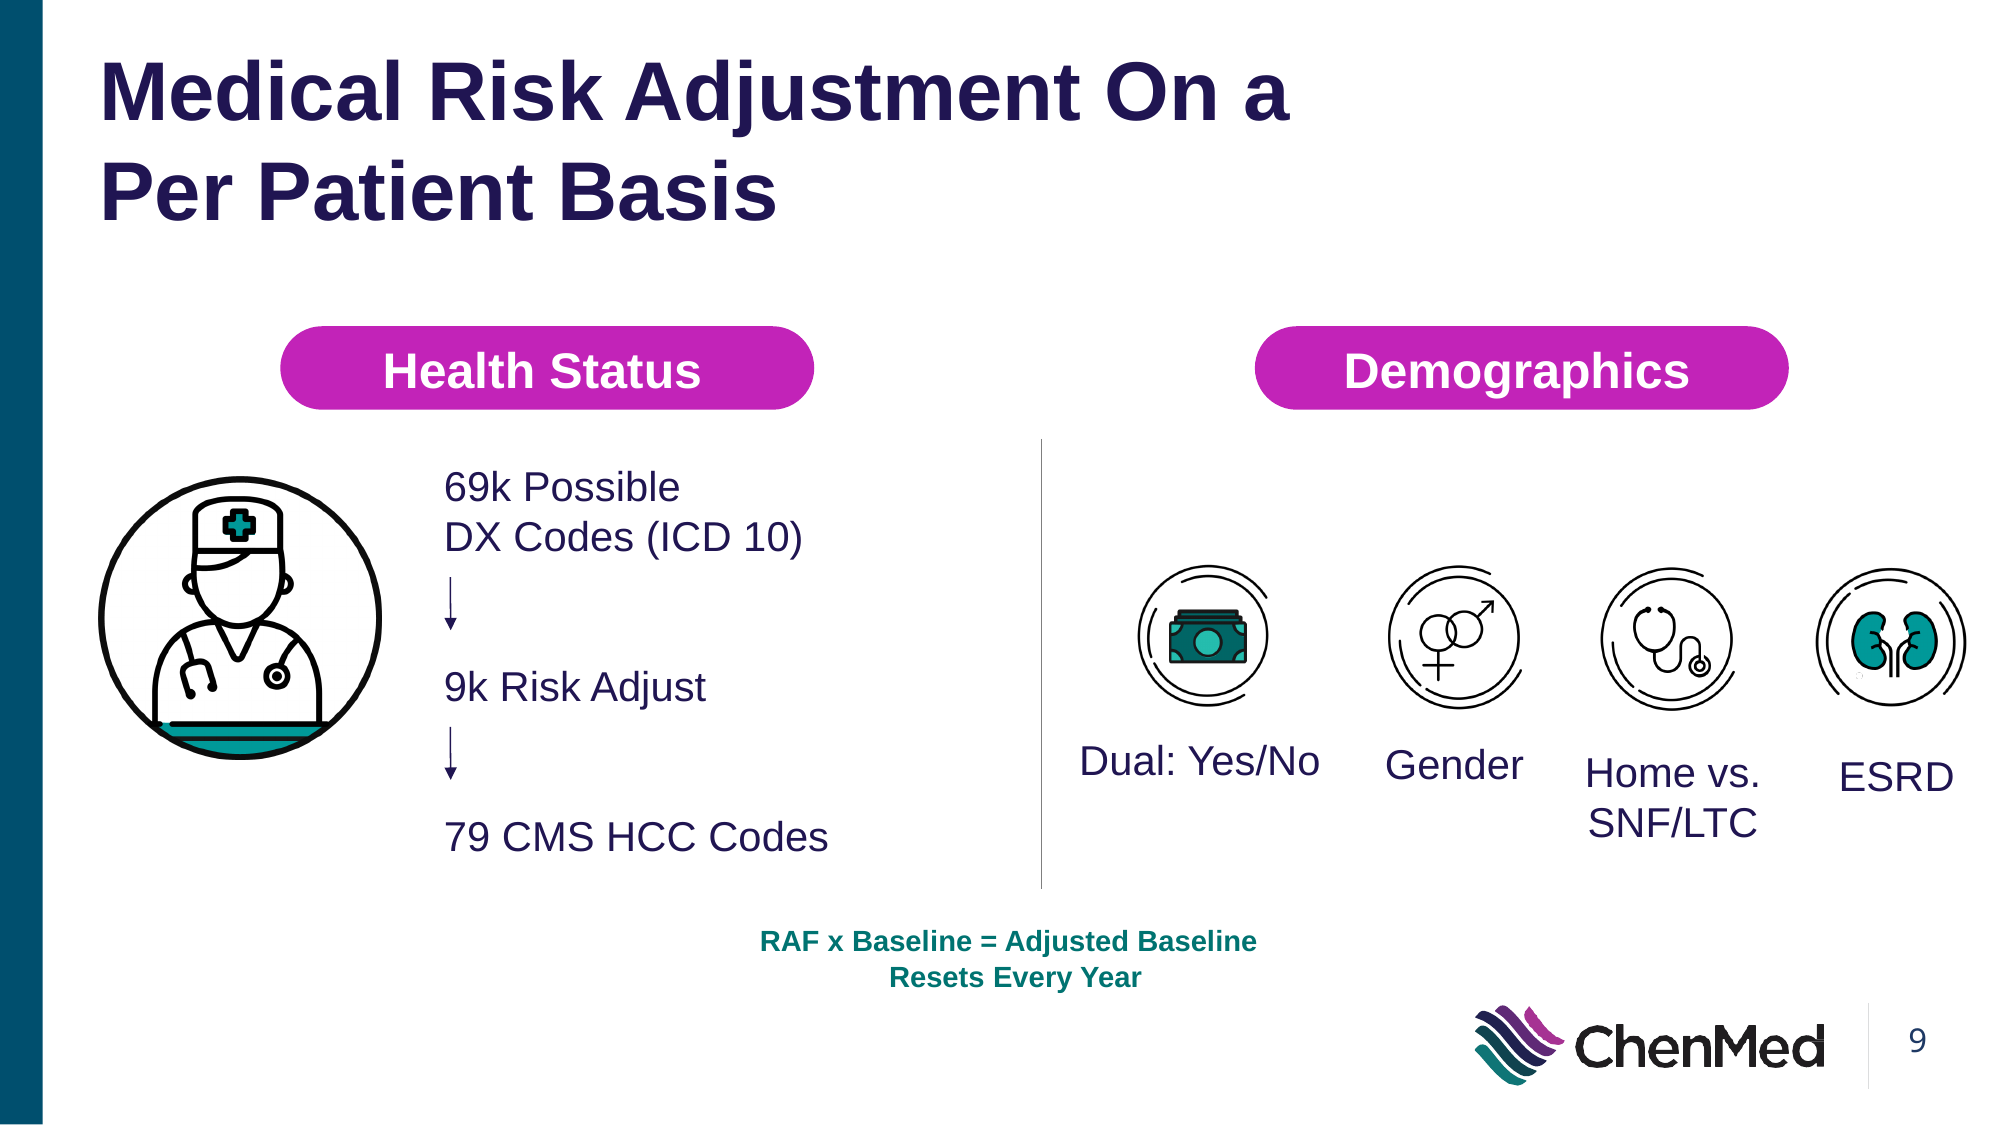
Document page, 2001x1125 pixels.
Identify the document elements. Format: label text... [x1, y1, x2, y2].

text_box [1274, 406, 1769, 412]
text_box Medical Risk Adjustment On a Per Patient Basis [84, 30, 1306, 236]
text_box Health Status [285, 331, 800, 406]
picture [1575, 1025, 1613, 1068]
text_box [278, 344, 285, 392]
text_box ESRD [1793, 747, 2000, 781]
text_box [1252, 344, 1260, 392]
list Home vs. SNF/LTC [1569, 745, 1777, 814]
text_box Demographics [1260, 331, 1775, 406]
picture [1648, 1035, 1679, 1068]
text_box [1775, 334, 1791, 402]
text_box [298, 324, 796, 331]
picture [1759, 1035, 1789, 1068]
picture [1683, 1035, 1711, 1067]
picture [1797, 544, 1991, 731]
text_box [300, 406, 795, 412]
text_box 9 [1901, 1026, 1972, 1066]
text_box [1059, 533, 1341, 793]
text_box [1358, 561, 1551, 797]
picture [1616, 1024, 1645, 1067]
text_box [800, 333, 817, 403]
text_box [1273, 324, 1771, 331]
picture [98, 475, 383, 760]
text_box RAF x Baseline = Adjusted Baseline [716, 915, 1310, 965]
picture [1524, 1006, 1565, 1045]
picture [1597, 563, 1736, 713]
picture [1715, 1025, 1756, 1067]
text_box Resets Every Year [749, 965, 1282, 1002]
text_box 69k Possible DX Codes (ICD 10) 9k Risk Adjust 79 CMS HCC Codes [429, 452, 881, 868]
